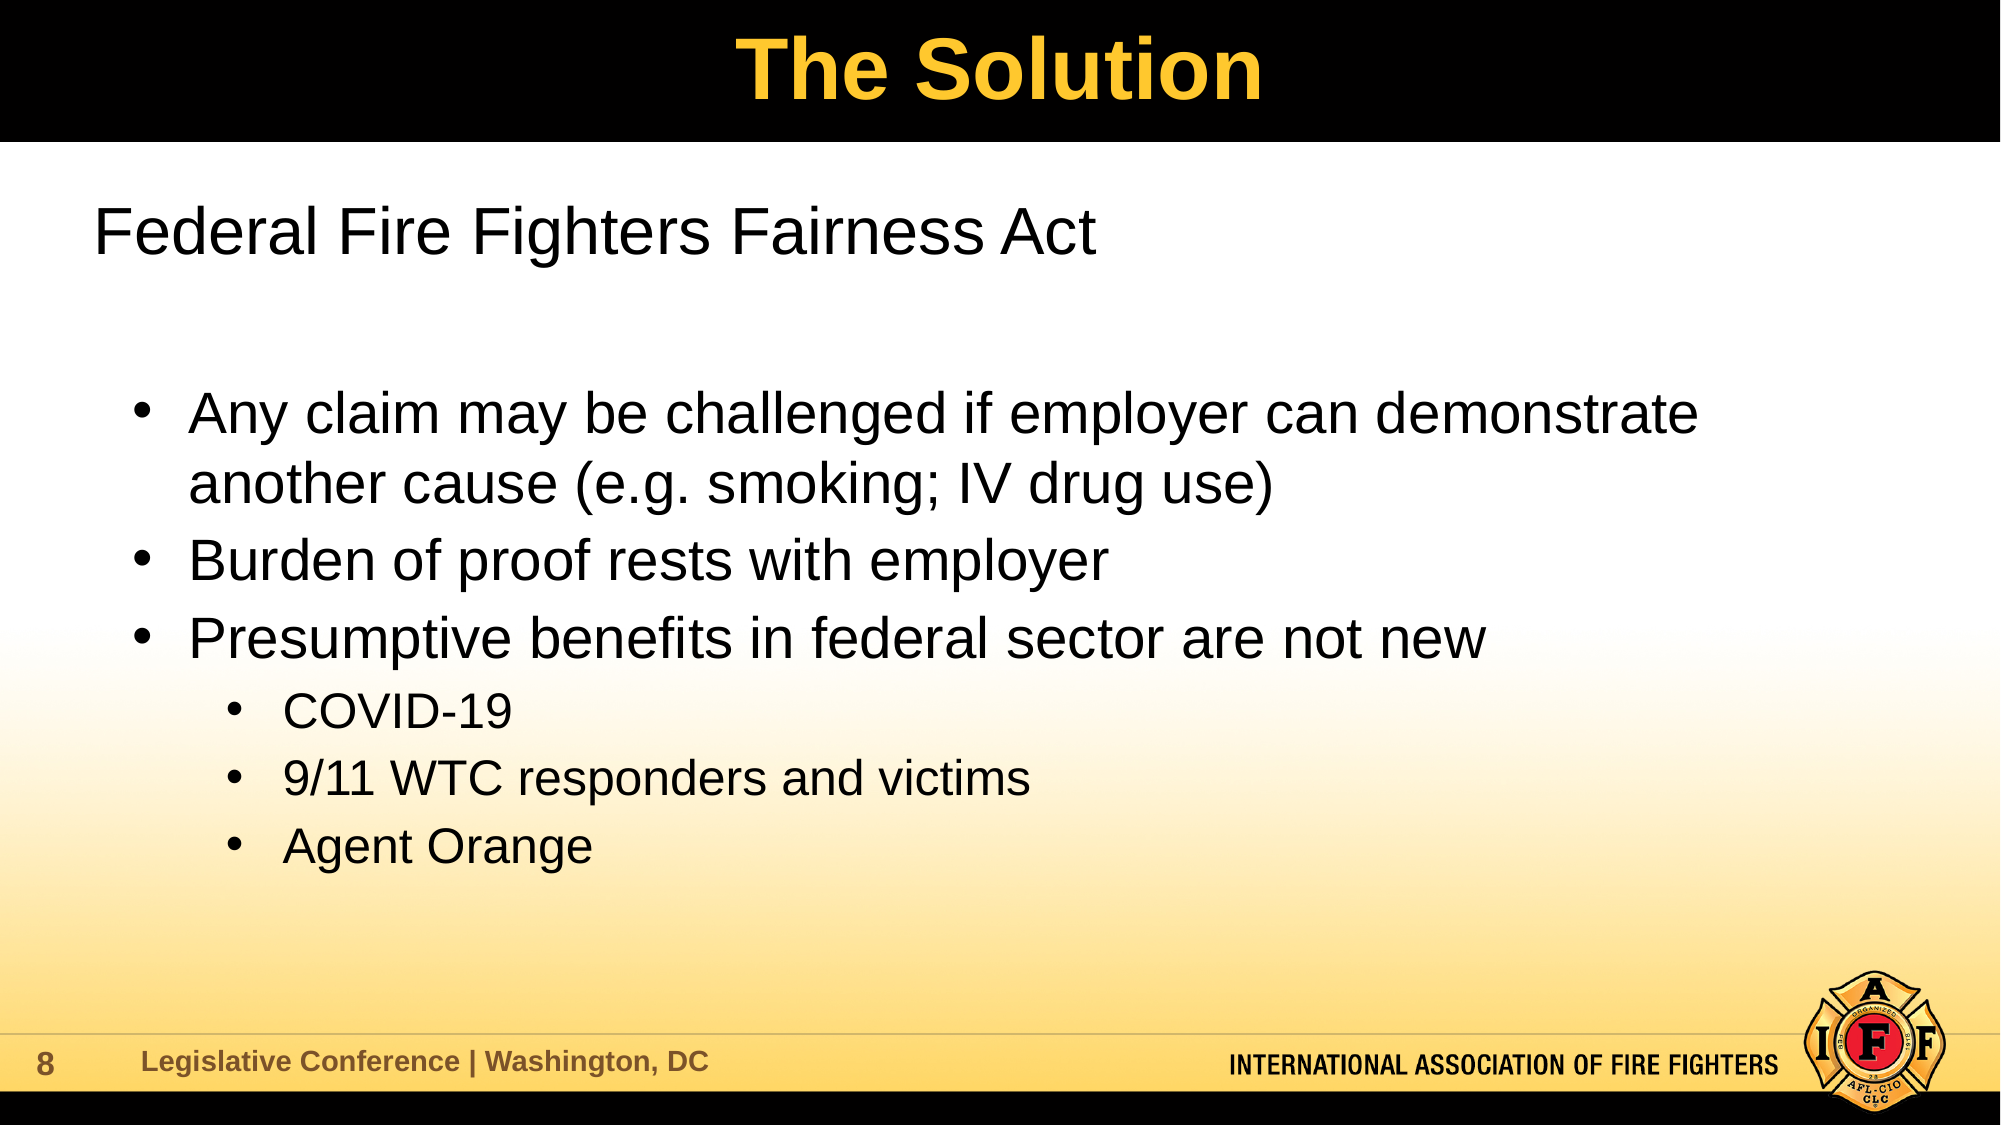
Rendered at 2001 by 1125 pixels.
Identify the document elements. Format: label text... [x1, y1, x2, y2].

footer Legislative Conference | Washington, DC [125, 1035, 1212, 1091]
list Federal Fire Fighters Fairness Act Any claim may be challenged if employer can demonstrate another cause (e.g. smoking; IV drug use) Burden of proof rests with employer Presumptive benefits in federal sector are not new COVID-19 9/11 WTC responders and victims Agent Orange [78, 179, 1927, 946]
title The Solution [0, 7, 2000, 135]
picture [0, 0, 2001, 1125]
